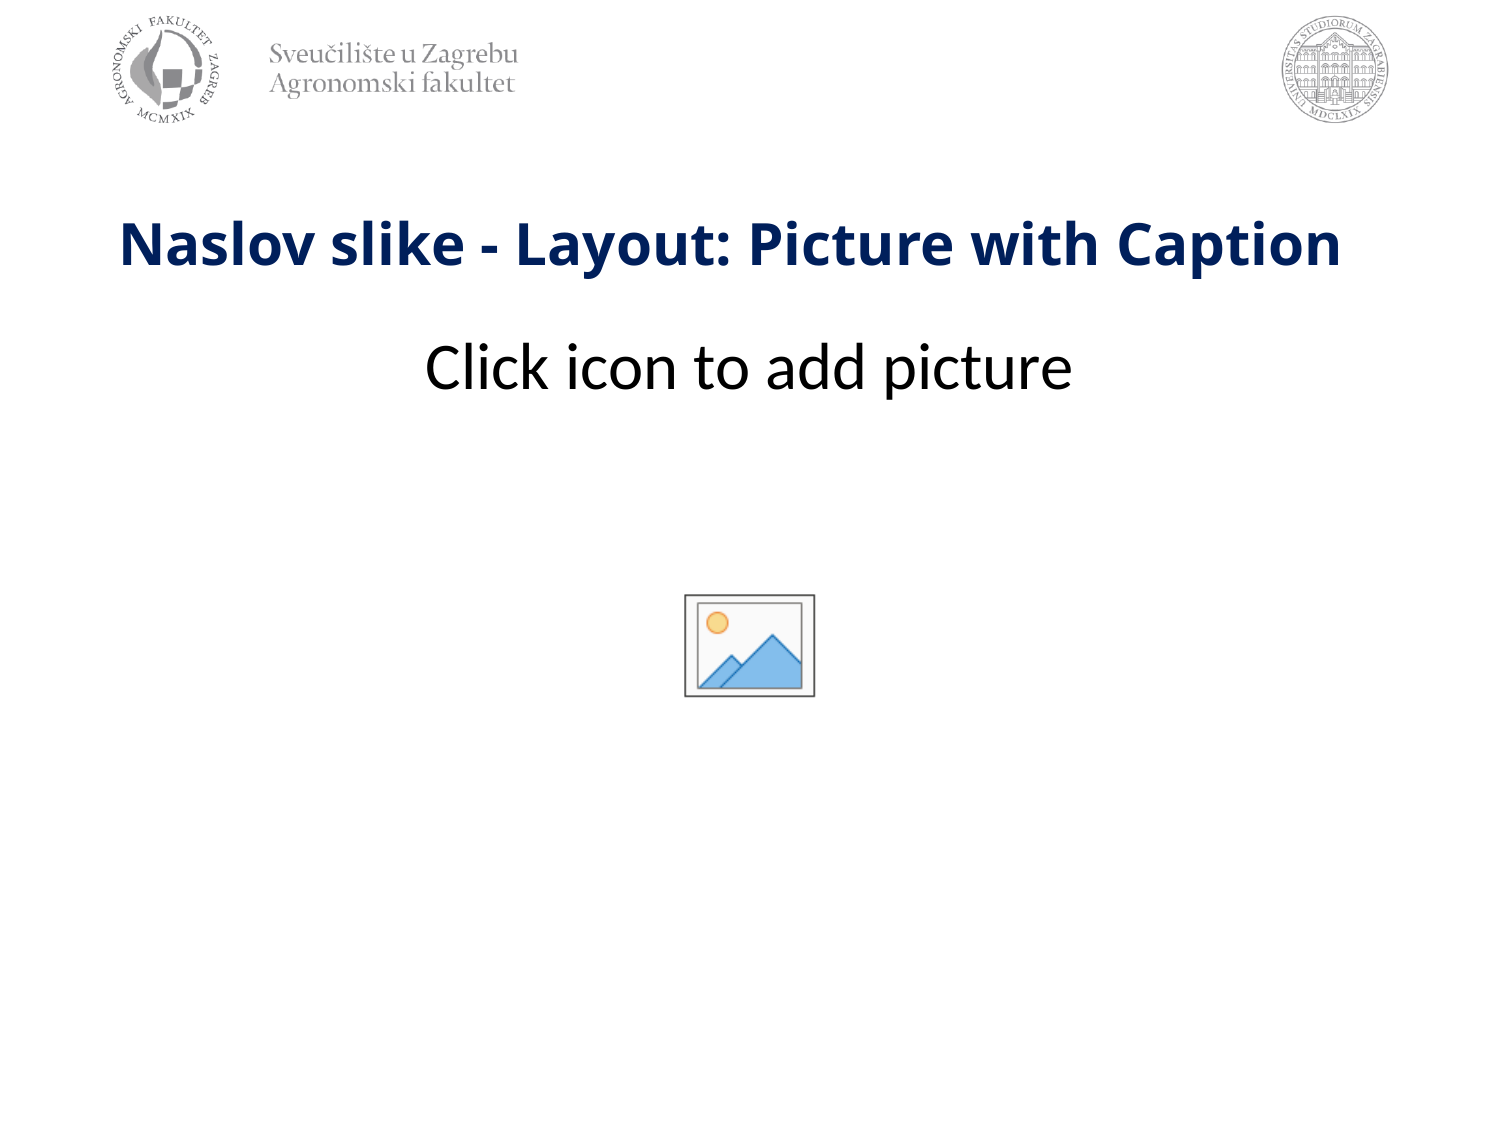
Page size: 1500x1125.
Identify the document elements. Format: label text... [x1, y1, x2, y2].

title Naslov slike - Layout: Picture with Caption [103, 157, 1397, 286]
picture [103, 315, 1398, 976]
picture [0, 0, 1500, 129]
